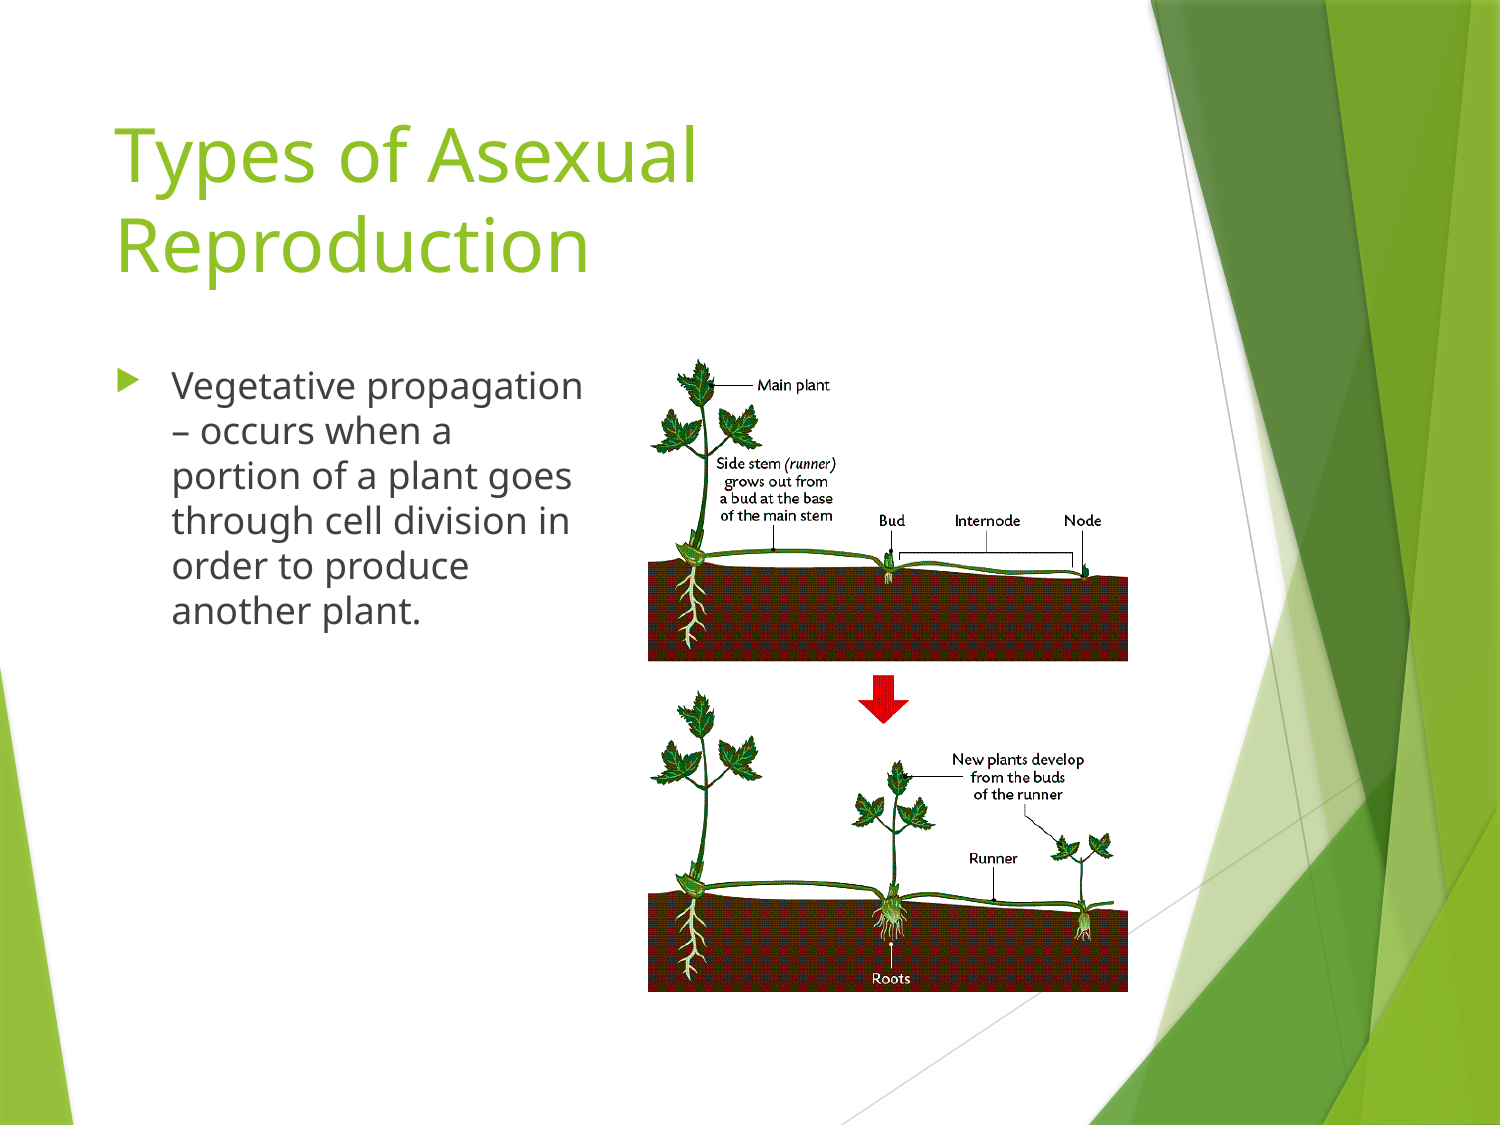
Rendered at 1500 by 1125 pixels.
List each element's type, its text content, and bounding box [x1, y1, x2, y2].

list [648, 353, 1128, 992]
title Types of Asexual Reproduction [99, 99, 1142, 317]
list Vegetative propagation – occurs when a portion of a plant goes through cell division in order to produce another plant. [99, 354, 607, 992]
